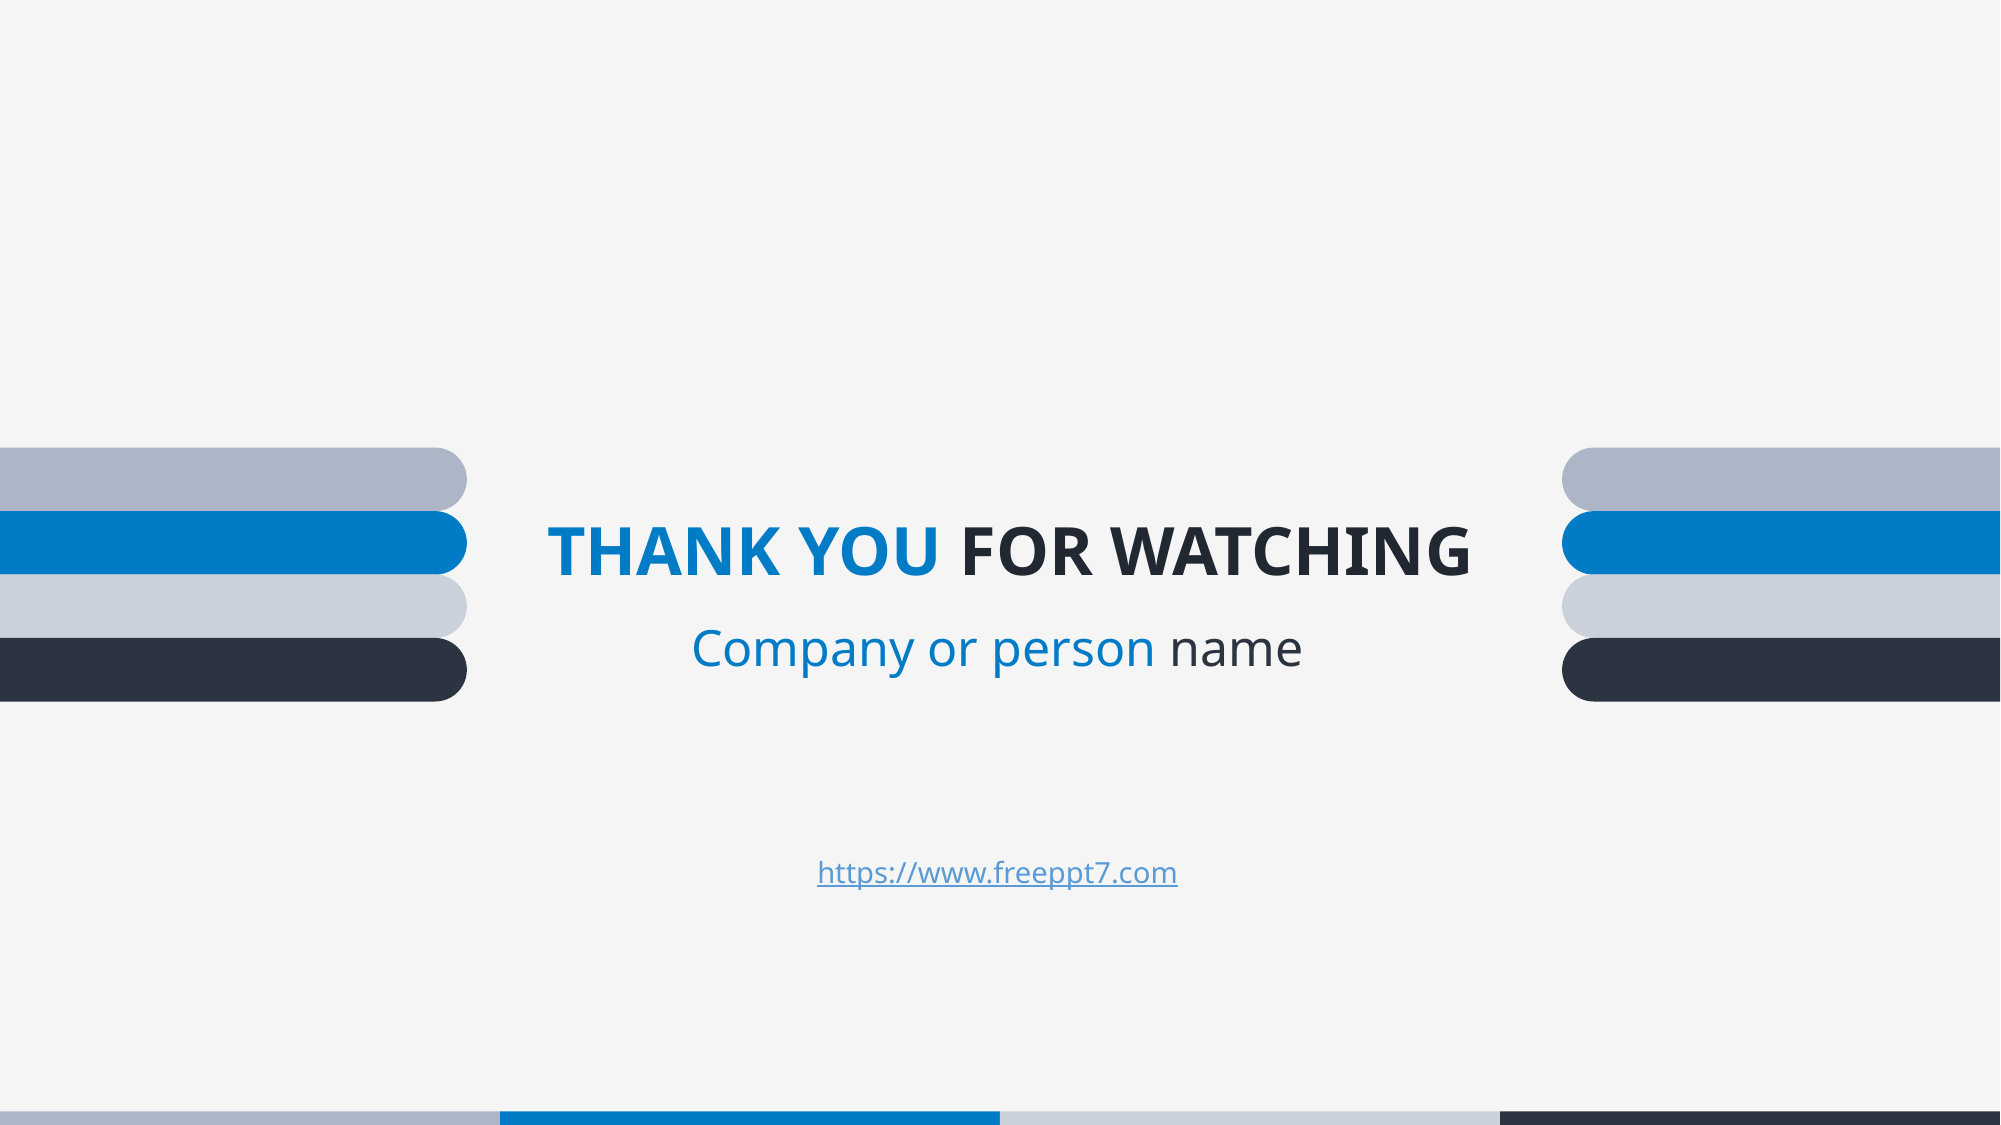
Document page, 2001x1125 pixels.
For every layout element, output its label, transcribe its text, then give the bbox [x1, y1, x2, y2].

text_box THANK YOU FOR WATCHING [532, 501, 1489, 597]
text_box Company or person name [676, 609, 1319, 685]
text_box https://www.freeppt7.com [802, 846, 1193, 902]
